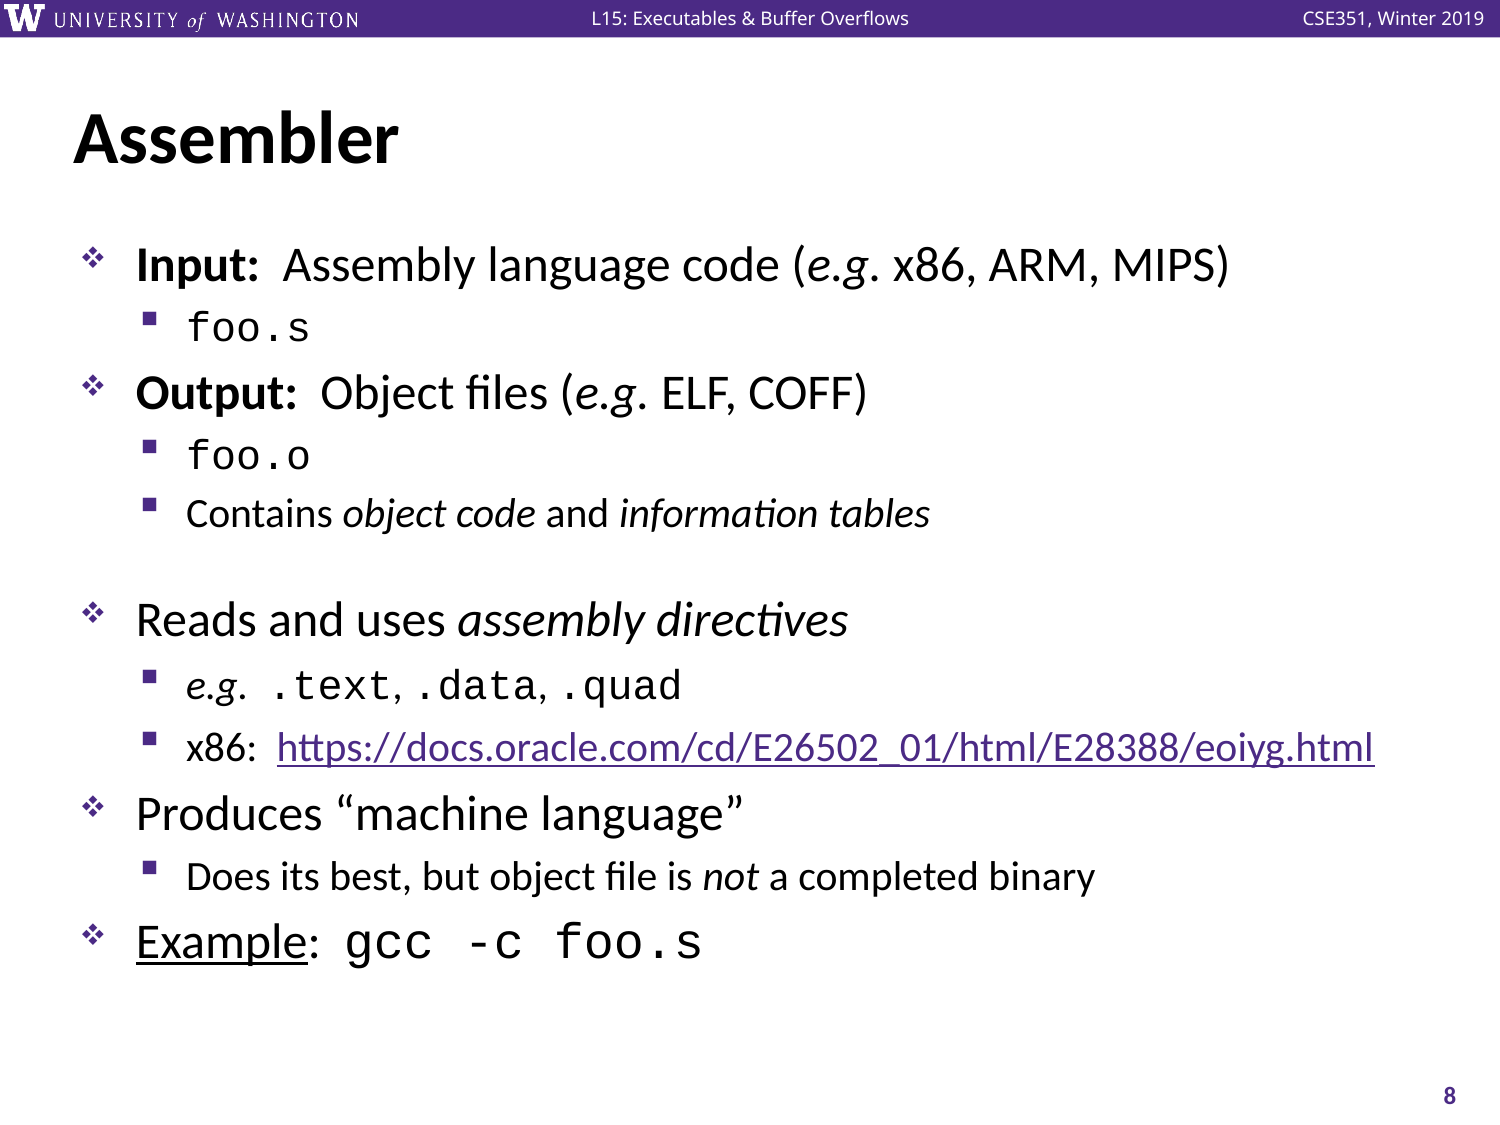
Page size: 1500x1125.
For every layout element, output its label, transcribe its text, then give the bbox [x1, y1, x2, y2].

list Input: Assembly language code (e.g. x86, ARM, MIPS) foo.s Output: Object files (e.g. ELF, COFF) foo.o Contains object code and information tables Reads and uses assembly directives e.g. .text, .data, .quad x86: https://docs.oracle.com/cd/E26502_01/html/E28388/eoiyg.html Produces “machine language” Does its best, but object file is not a completed binary Example: gcc -c foo.s [64, 223, 1438, 1040]
title Assembler [58, 71, 1438, 197]
slide_number 8 [1400, 1065, 1500, 1125]
picture [4, 4, 358, 32]
